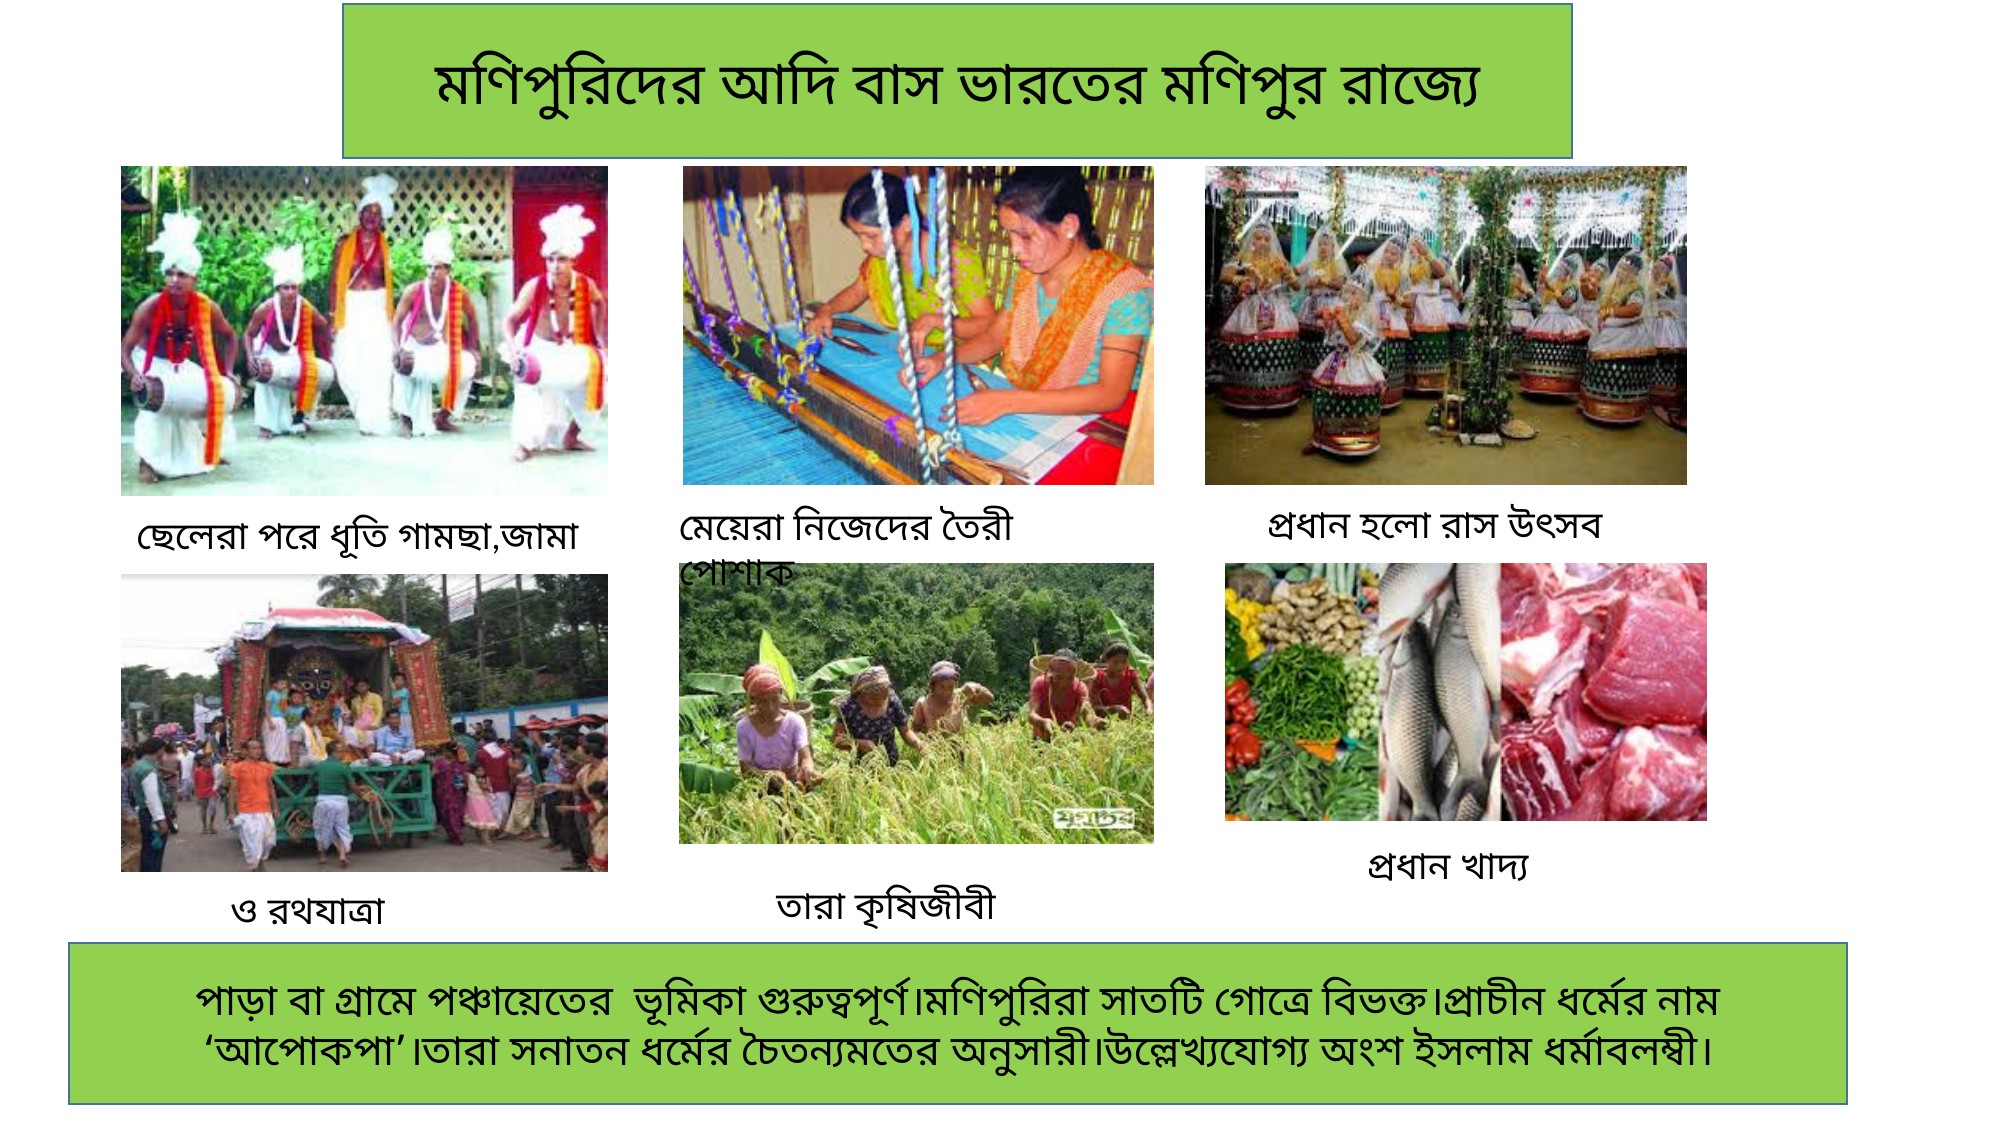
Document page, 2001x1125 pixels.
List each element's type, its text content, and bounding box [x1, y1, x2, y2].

picture [1225, 563, 1707, 821]
text_box ও রথযাত্রা [215, 879, 433, 940]
picture [121, 574, 608, 872]
text_box ছেলেরা পরে ধূতি গামছা,জামা [121, 504, 608, 565]
text_box প্রধান হলো রাস উৎসব [1252, 494, 1707, 554]
text_box প্রধান খাদ্য [1352, 834, 1607, 895]
picture [683, 166, 1154, 485]
picture [679, 563, 1154, 844]
text_box মণিপুরিদের আদি বাস ভারতের মণিপুর রাজ্যে [342, 3, 1573, 159]
picture [1205, 166, 1687, 485]
text_box তারা কৃষিজীবী [761, 874, 1087, 935]
text_box পাড়া বা গ্রামে পঞ্চায়েতের ভূমিকা গুরুত্বপূর্ণ।মণিপুরিরা সাতটি গোত্রে বিভক্ত।প্রাচীন ধর্মের নাম ‘আপোকপা’।তারা সনাতন ধর্মের চৈতন্যমতের অনুসারী।উল্লেখ্যযোগ্য অংশ ইসলাম ধর্মাবলম্বী। [68, 942, 1848, 1105]
text_box মেয়েরা নিজেদের তৈরী পোশাক [664, 495, 1154, 600]
picture [121, 166, 608, 496]
